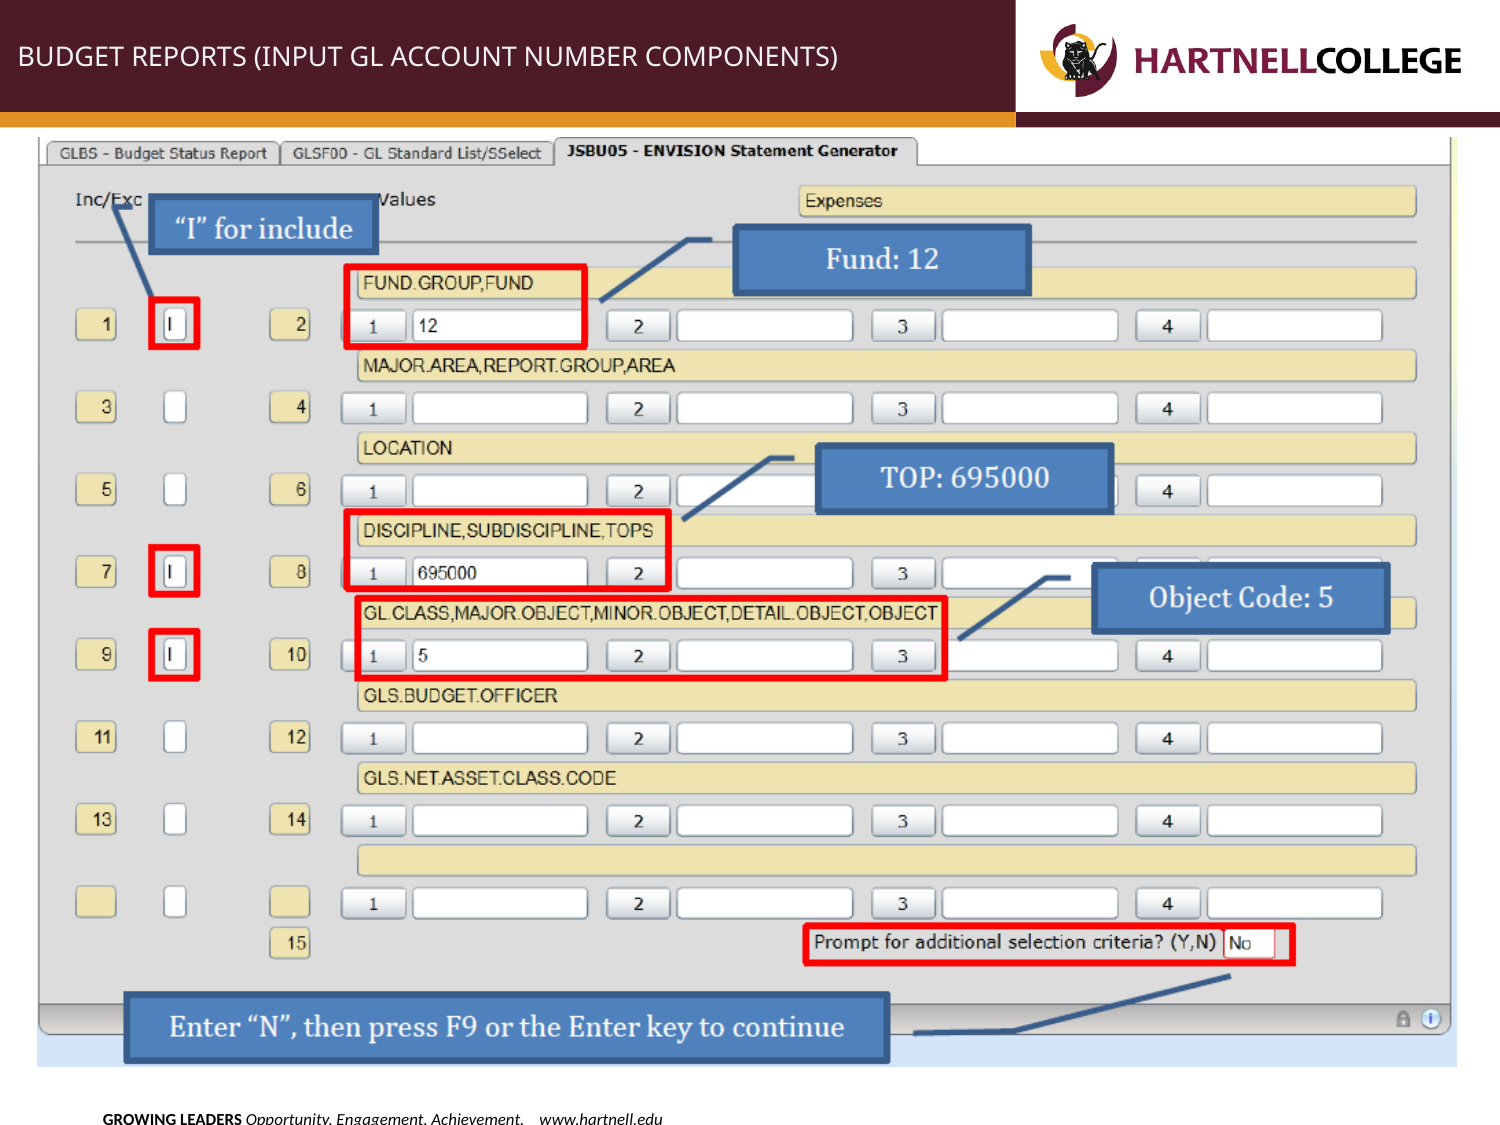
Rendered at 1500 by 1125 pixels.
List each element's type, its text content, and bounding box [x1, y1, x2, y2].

picture [1121, 38, 1476, 77]
picture [37, 137, 1458, 1067]
title BUDGET REPORTS (INPUT GL ACCOUNT NUMBER COMPONENTS) [2, 0, 1014, 113]
picture [1040, 24, 1117, 97]
